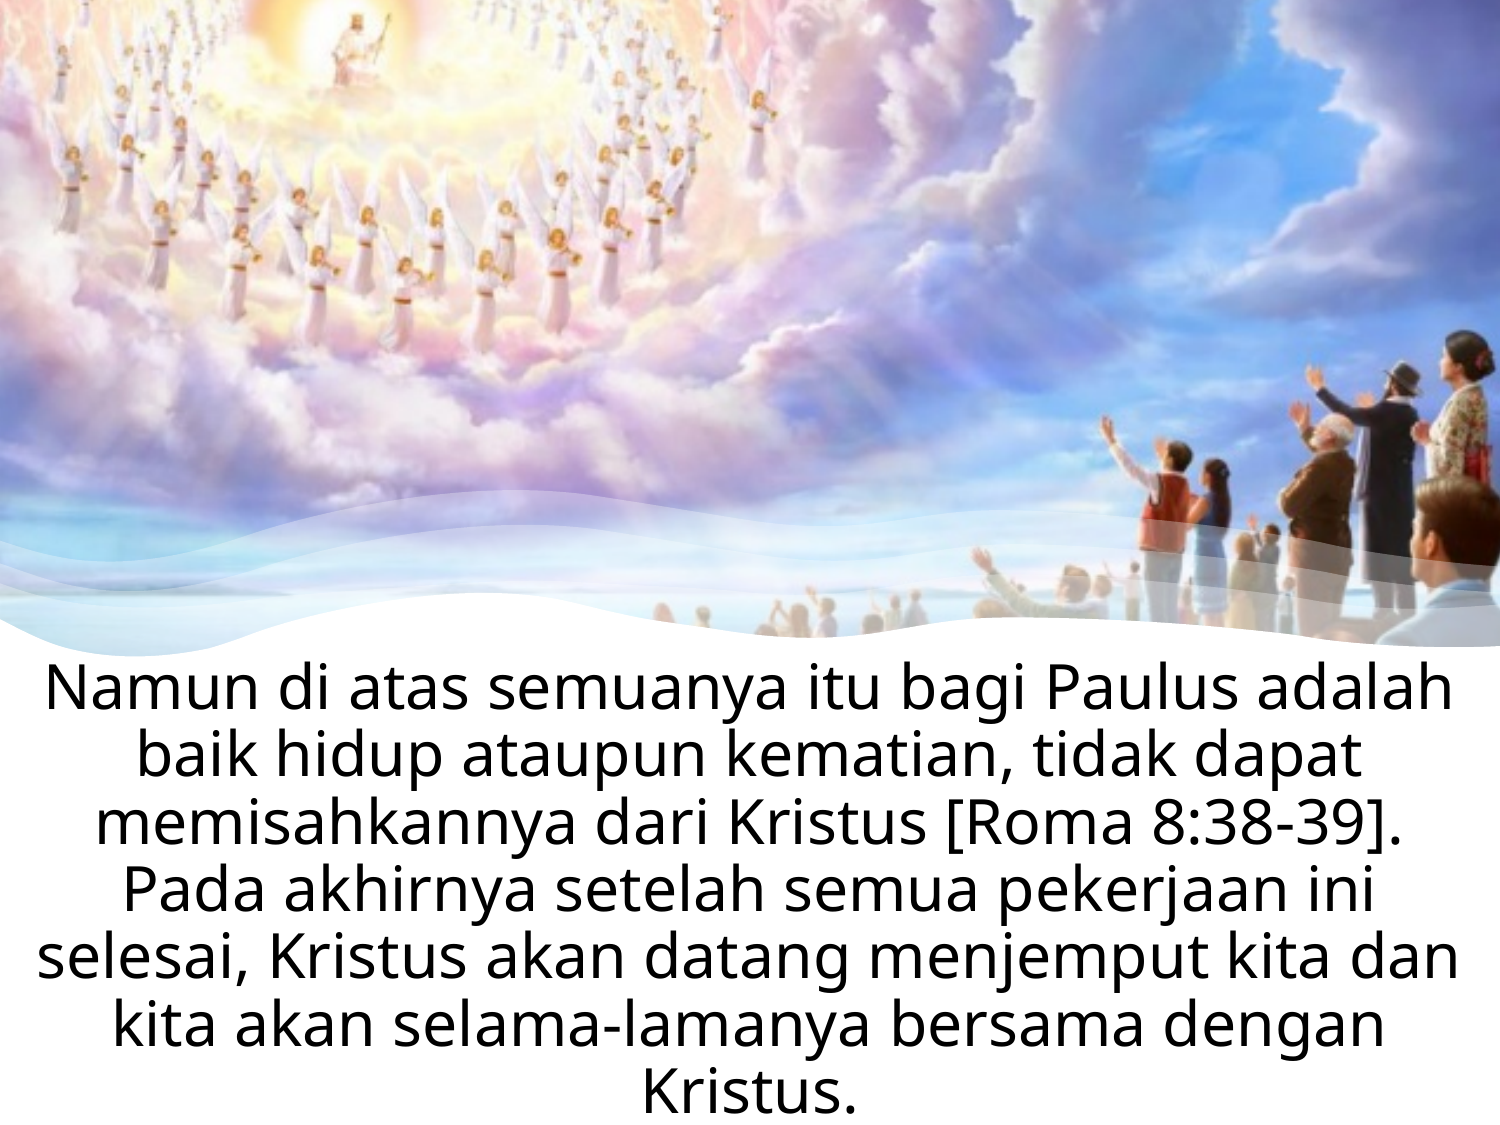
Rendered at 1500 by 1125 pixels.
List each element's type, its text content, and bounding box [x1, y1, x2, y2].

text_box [0, 490, 1500, 791]
text_box [0, 791, 1500, 1125]
list Namun di atas semuanya itu bagi Paulus adalah baik hidup ataupun kematian, tidak dapat memisahkannya dari Kristus [Roma 8:38-39]. Pada akhirnya setelah semua pekerjaan ini selesai, Kristus akan datang menjemput kita dan kita akan selama-lamanya bersama dengan Kristus. [20, 791, 1480, 1084]
picture [0, 0, 1500, 490]
